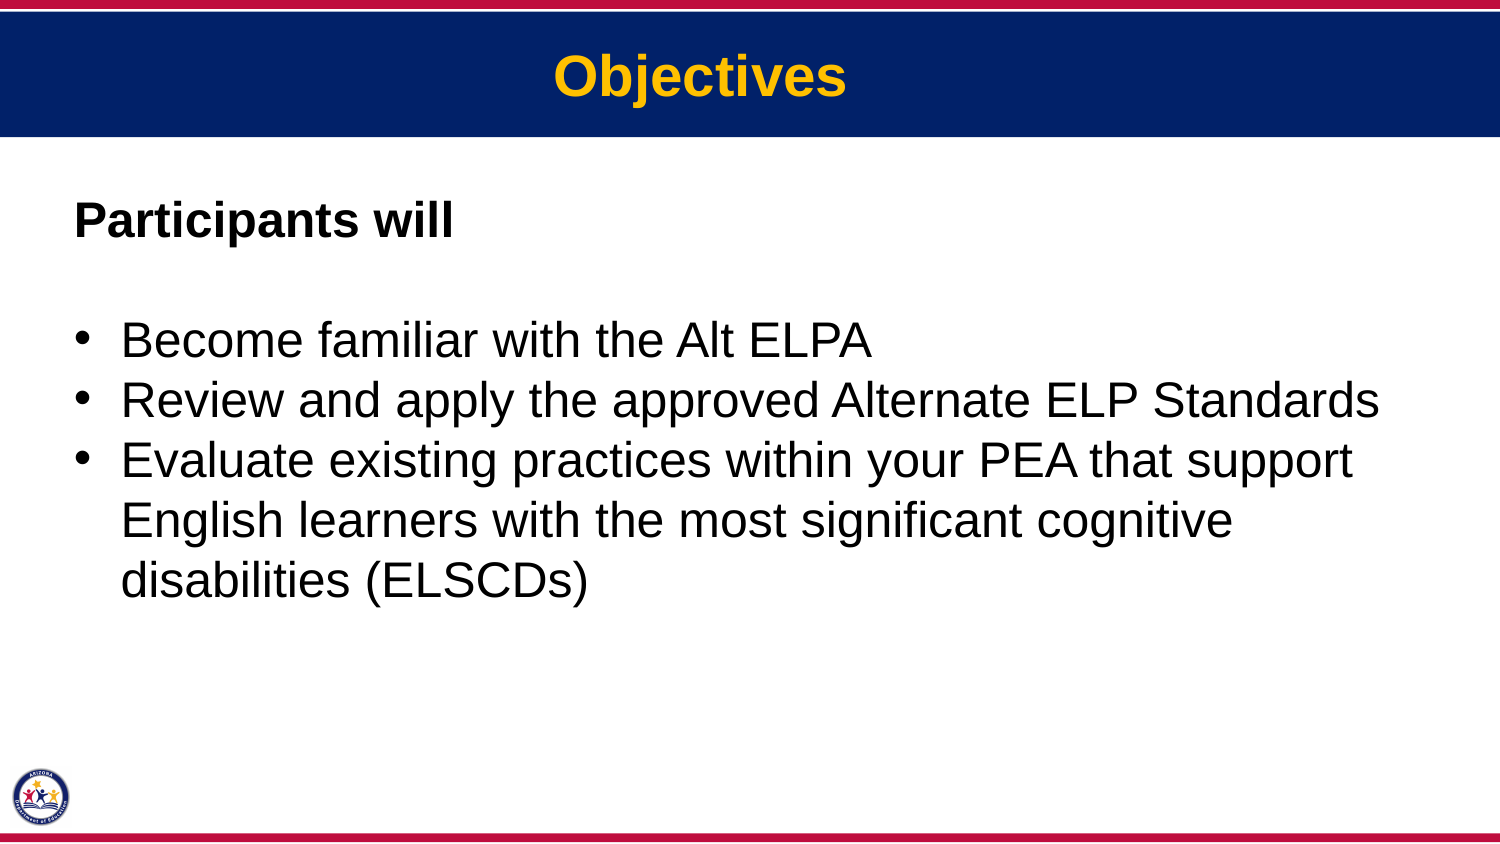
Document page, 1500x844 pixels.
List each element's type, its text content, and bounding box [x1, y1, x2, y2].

picture [10, 766, 72, 828]
title Objectives [538, 30, 879, 180]
text_box Participants will Become familiar with the Alt ELPA Review and apply the approved Alternate ELP Standards Evaluate existing practices within your PEA that support English learners with the most significant cognitive disabilities (ELSCDs) [58, 180, 1410, 655]
